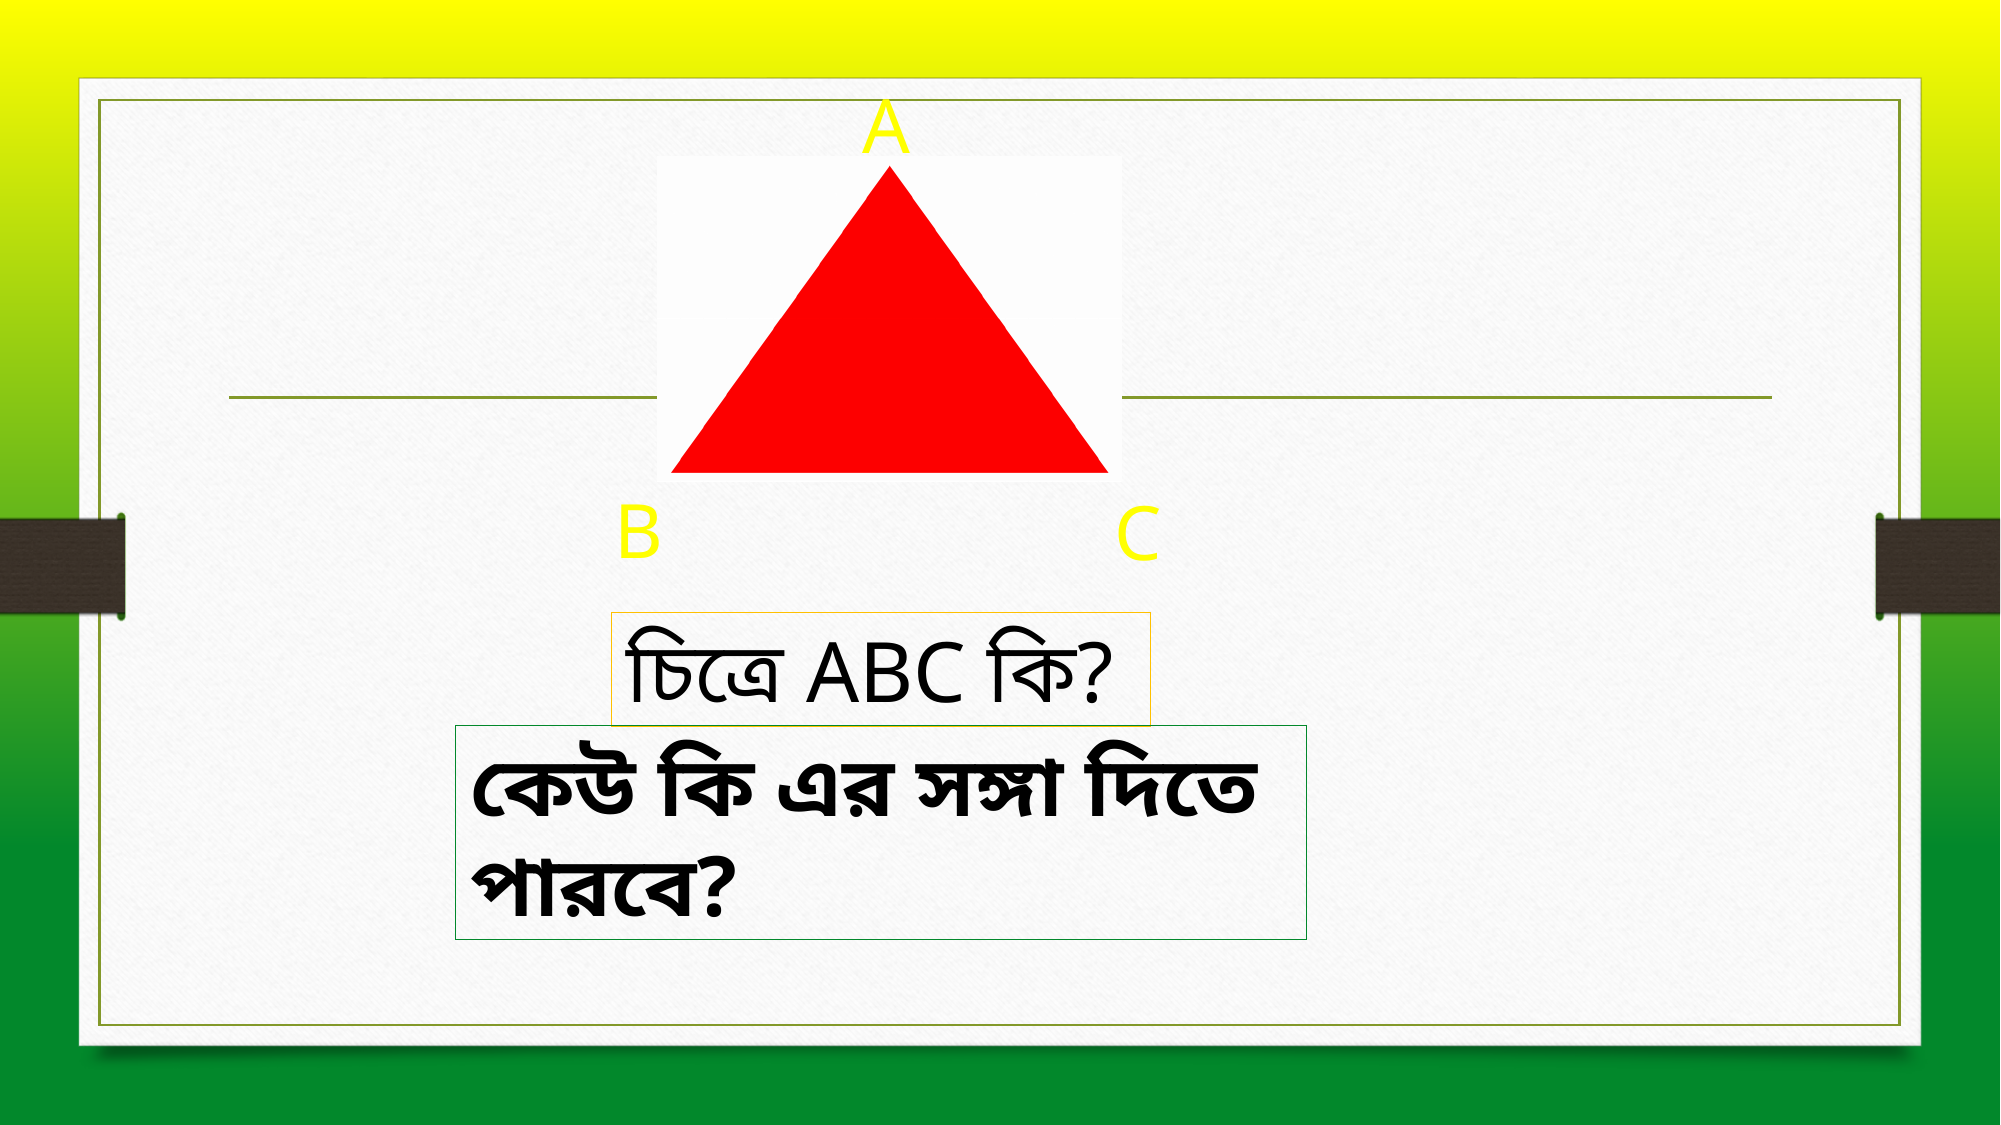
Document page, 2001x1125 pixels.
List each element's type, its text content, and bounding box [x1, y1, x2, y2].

text_box কেউ কি এর সঙ্গা দিতে পারবে? [455, 725, 1307, 940]
text_box [1122, 235, 1151, 451]
text_box C [1099, 478, 1158, 584]
text_box A [847, 71, 981, 156]
text_box চিত্রে ABC কি? [611, 612, 1151, 725]
picture [0, 0, 2001, 1125]
text_box B [599, 476, 658, 581]
